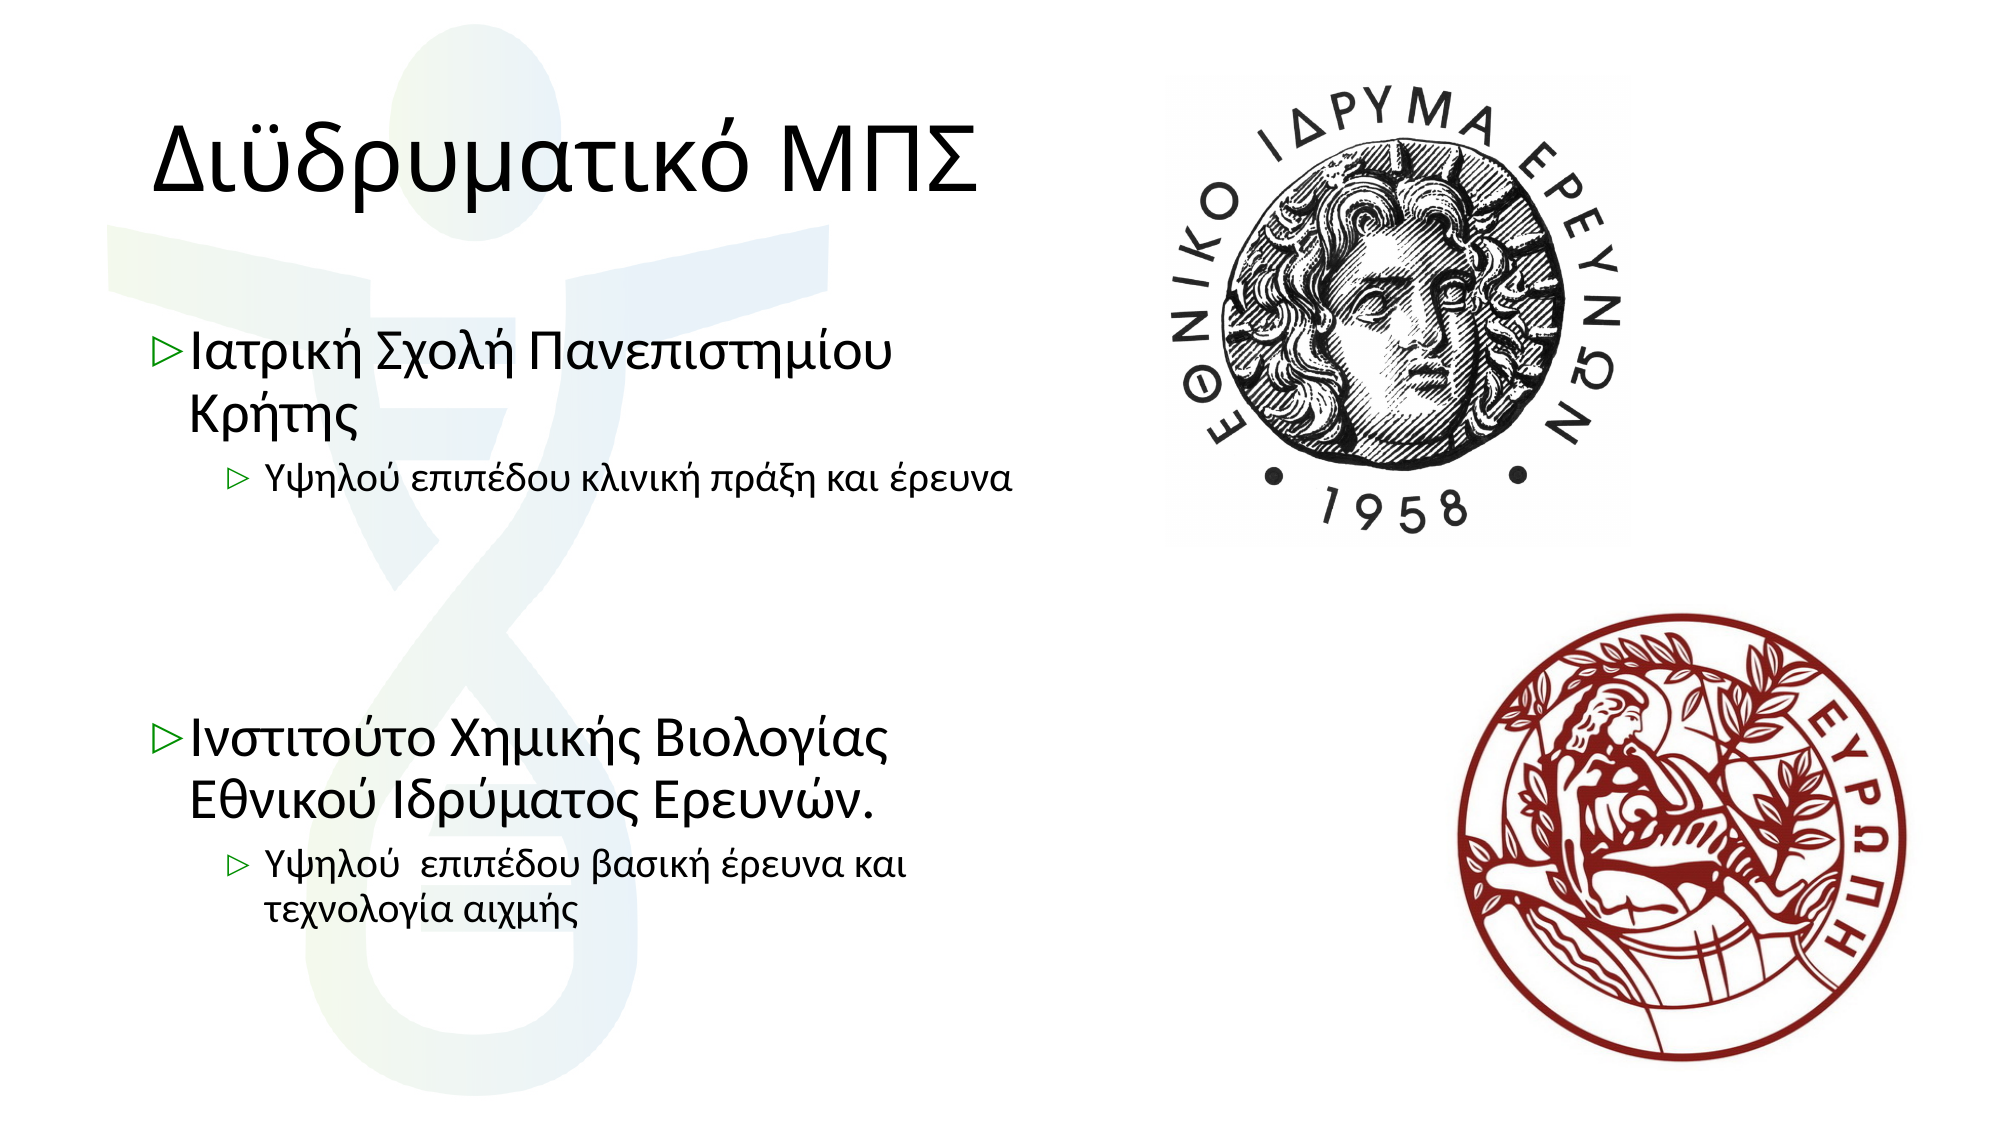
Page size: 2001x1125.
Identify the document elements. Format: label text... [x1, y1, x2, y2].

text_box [60, 0, 862, 1125]
title Διϋδρυματικό ΜΠΣ [862, 52, 1233, 271]
list Ιατρική Σχολή Πανεπιστημίου Κρήτης Υψηλού επιπέδου κλινική πράξη και έρευνα Ινστιτούτο Χημικής Βιολογίας Εθνικού Ιδρύματος Ερευνών. Υψηλού επιπέδου βασική έρευνα και τεχνολογία αιχμής [862, 311, 1089, 1055]
picture [1430, 587, 1933, 1089]
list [1165, 75, 1631, 547]
